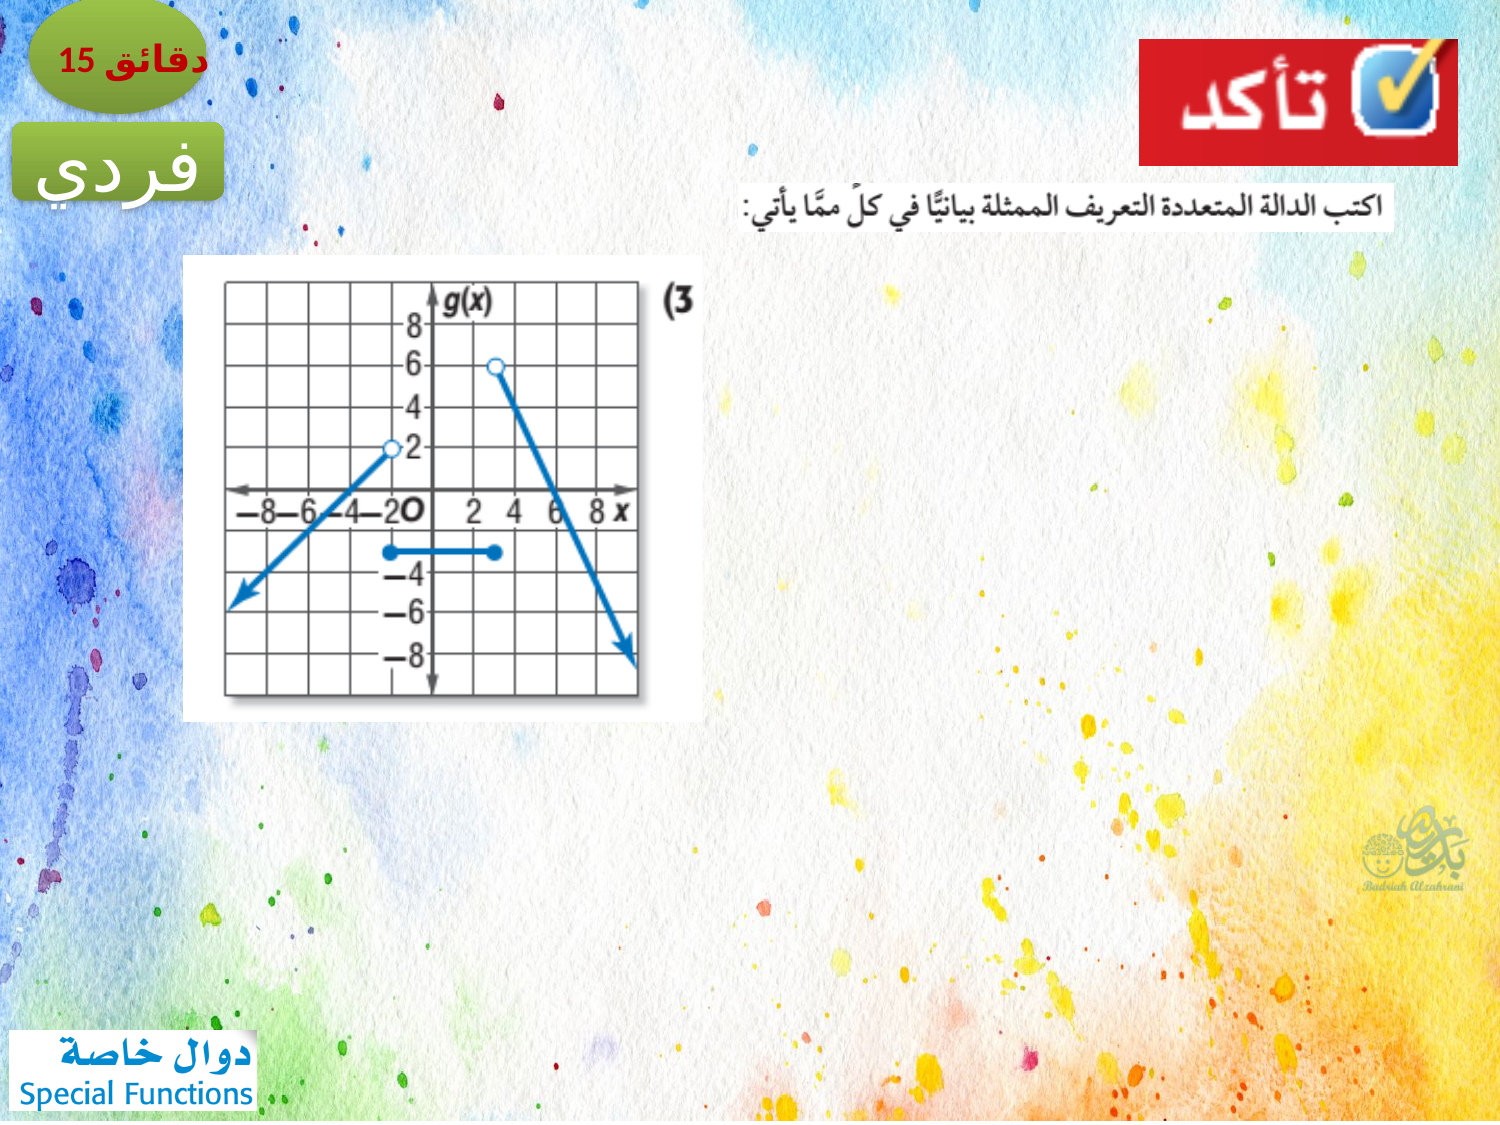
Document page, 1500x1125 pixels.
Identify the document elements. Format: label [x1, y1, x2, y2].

picture [1139, 39, 1458, 166]
text_box [0, 0, 1500, 1121]
picture [182, 255, 703, 722]
picture [737, 182, 1395, 232]
